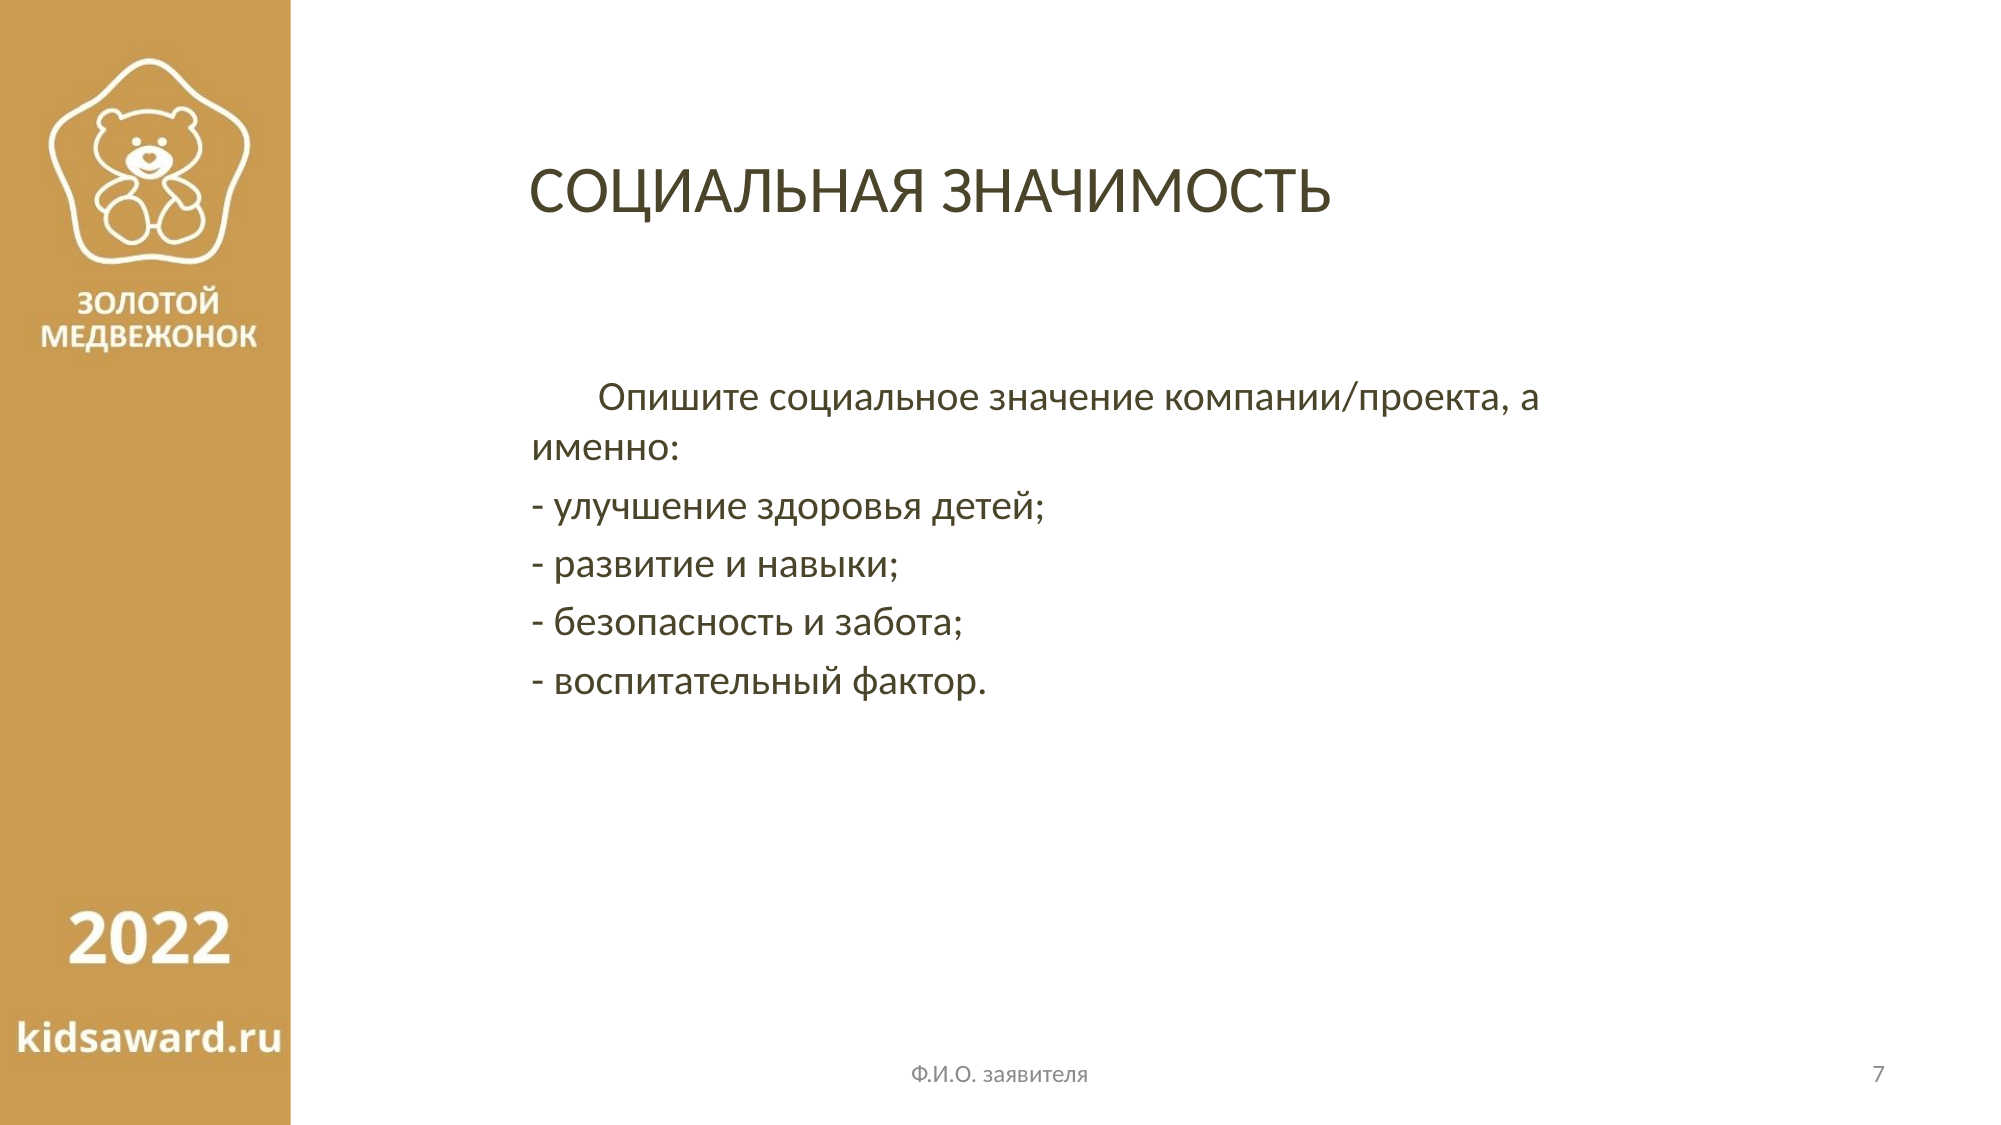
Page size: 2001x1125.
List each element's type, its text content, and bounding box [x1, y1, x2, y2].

text_box Опишите социальное значение компании/проекта, а именно: - улучшение здоровья детей; - развитие и навыки; - безопасность и забота; - воспитательный фактор. [456, 361, 1579, 953]
picture [0, 0, 291, 1125]
text_box СОЦИАЛЬНАЯ ЗНАЧИМОСТЬ [514, 32, 1414, 338]
slide_number 7 [1433, 1042, 1900, 1103]
footer Ф.И.О. заявителя [683, 1042, 1317, 1103]
